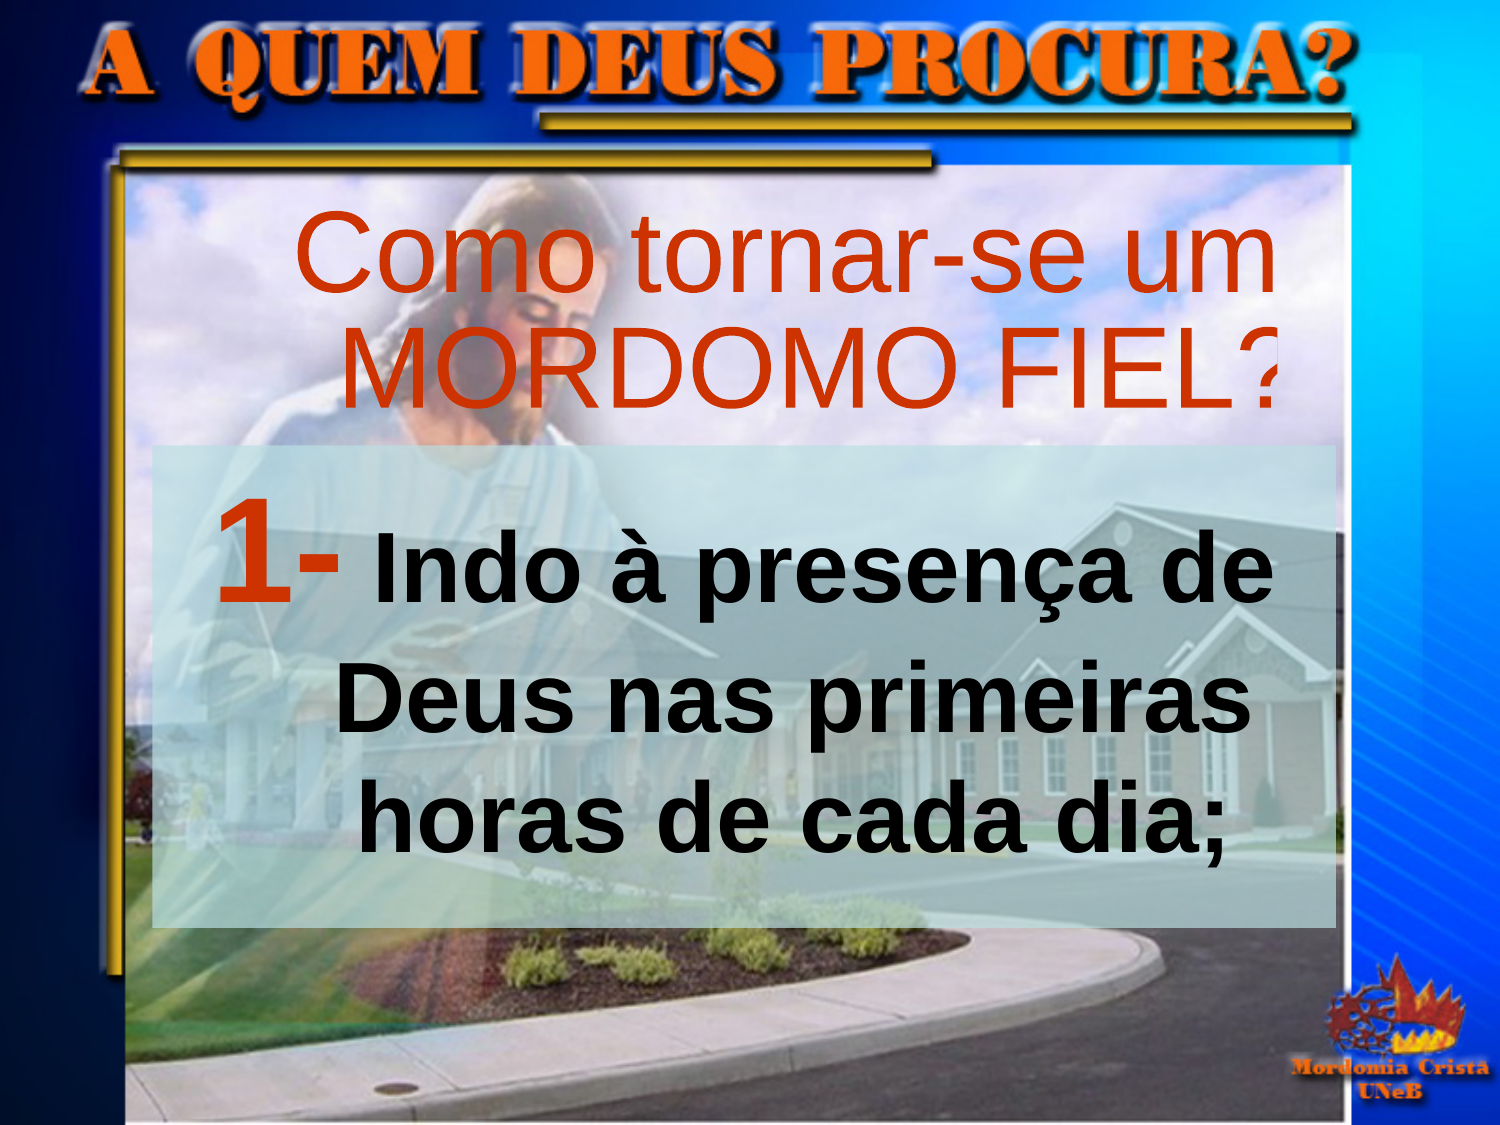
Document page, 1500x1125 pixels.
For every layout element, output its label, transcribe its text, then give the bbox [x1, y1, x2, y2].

picture [0, 0, 1500, 1125]
list 1- Indo à presença de Deus nas primeiras horas de cada dia; [152, 445, 1336, 928]
